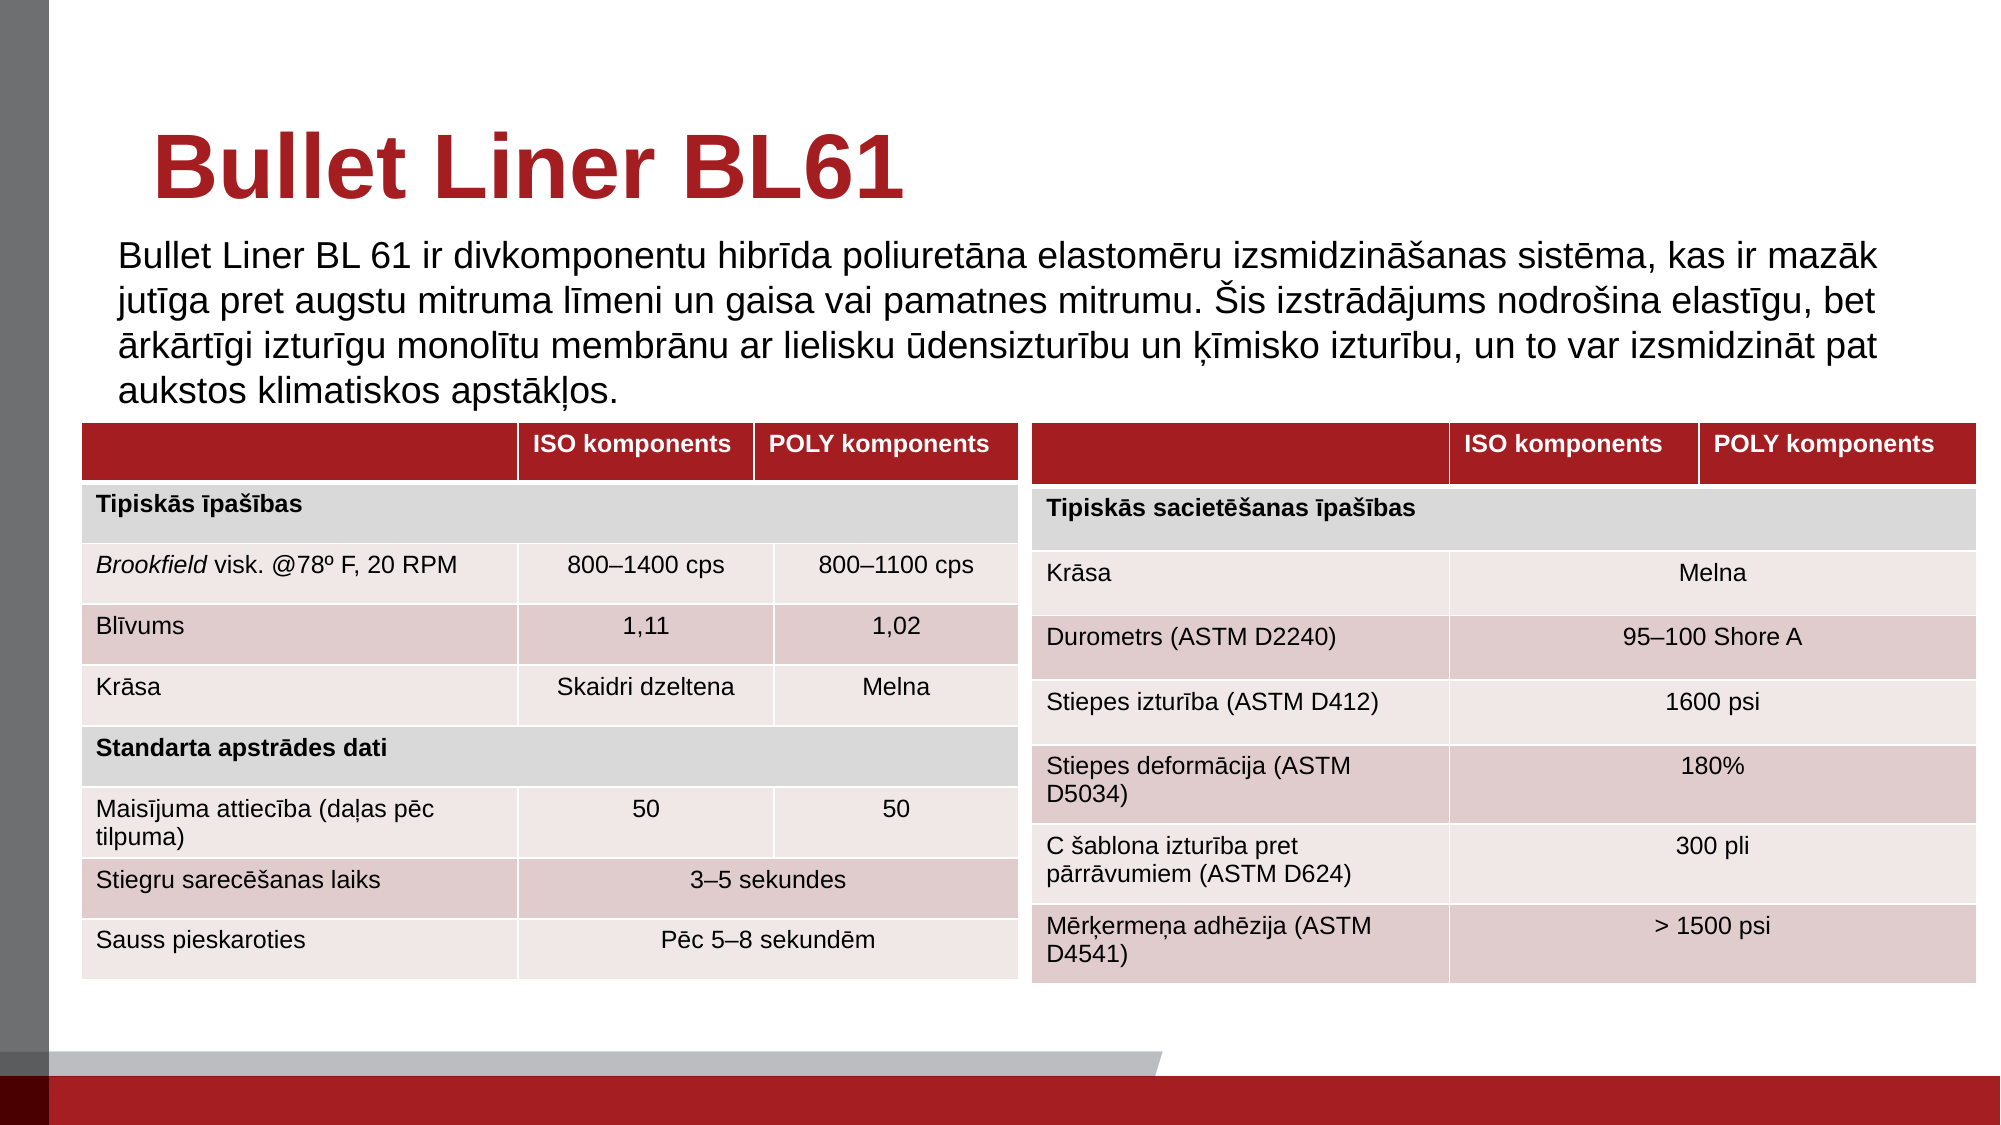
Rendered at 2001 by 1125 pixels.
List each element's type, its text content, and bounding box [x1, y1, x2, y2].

table_cell 95–100 Shore A [1450, 616, 1976, 679]
table_header [1032, 423, 1449, 484]
table_cell Krāsa [82, 666, 517, 725]
table_header POLY komponents [755, 423, 1018, 480]
table_cell 1,11 [519, 605, 773, 664]
table_cell 1,02 [775, 605, 1018, 664]
table_cell Mērķermeņa adhēzija (ASTM D4541) [1032, 905, 1449, 983]
table_cell Krāsa [1032, 552, 1449, 615]
table_header POLY komponents [1700, 423, 1976, 484]
table_cell Brookfield visk. @78º F, 20 RPM [82, 544, 517, 603]
table_cell > 1500 psi [1450, 905, 1976, 983]
table_cell 800–1100 cps [775, 544, 1018, 603]
table_cell 50 [775, 788, 1018, 857]
table_header ISO komponents [1450, 423, 1698, 484]
table_cell Standarta apstrādes dati [82, 727, 1018, 786]
table_header ISO komponents [519, 423, 753, 480]
table_cell 50 [519, 788, 773, 857]
table_cell Stiepes izturība (ASTM D412) [1032, 681, 1449, 744]
table_cell Melna [1450, 552, 1976, 615]
table_cell Tipiskās īpašības [82, 485, 1018, 543]
table_cell 3–5 sekundes [519, 859, 1018, 918]
table_cell Stiepes deformācija (ASTM D5034) [1032, 746, 1449, 823]
table_header [82, 423, 517, 480]
table_cell Tipiskās sacietēšanas īpašības [1032, 489, 1976, 550]
table_cell Pēc 5–8 sekundēm [519, 920, 1018, 979]
text_box Bullet Liner BL 61 ir divkomponentu hibrīda poliuretāna elastomēru izsmidzināšanas sistēma, kas ir mazāk jutīga pret augstu mitruma līmeni un gaisa vai pamatnes mitrumu. Šis izstrādājums nodrošina elastīgu, bet ārkārtīgi izturīgu monolītu membrānu ar lielisku ūdensizturību un ķīmisko izturību, un to var izsmidzināt pat aukstos klimatiskos apstākļos. [103, 223, 1960, 418]
table_cell Maisījuma attiecība (daļas pēc tilpuma) [82, 788, 517, 857]
table_cell 1600 psi [1450, 681, 1976, 744]
table_cell 180% [1450, 746, 1976, 823]
table_cell Skaidri dzeltena [519, 666, 773, 725]
table_cell 800–1400 cps [519, 544, 773, 603]
table_cell Durometrs (ASTM D2240) [1032, 616, 1449, 679]
table_cell Sauss pieskaroties [82, 920, 517, 979]
table_cell Melna [775, 666, 1018, 725]
table_cell Blīvums [82, 605, 517, 664]
table_cell C šablona izturība pret pārrāvumiem (ASTM D624) [1032, 825, 1449, 903]
table_cell 300 pli [1450, 825, 1976, 903]
table_cell Stiegru sarecēšanas laiks [82, 859, 517, 918]
picture [0, 0, 2000, 1125]
title Bullet Liner BL61 [137, 59, 1863, 223]
